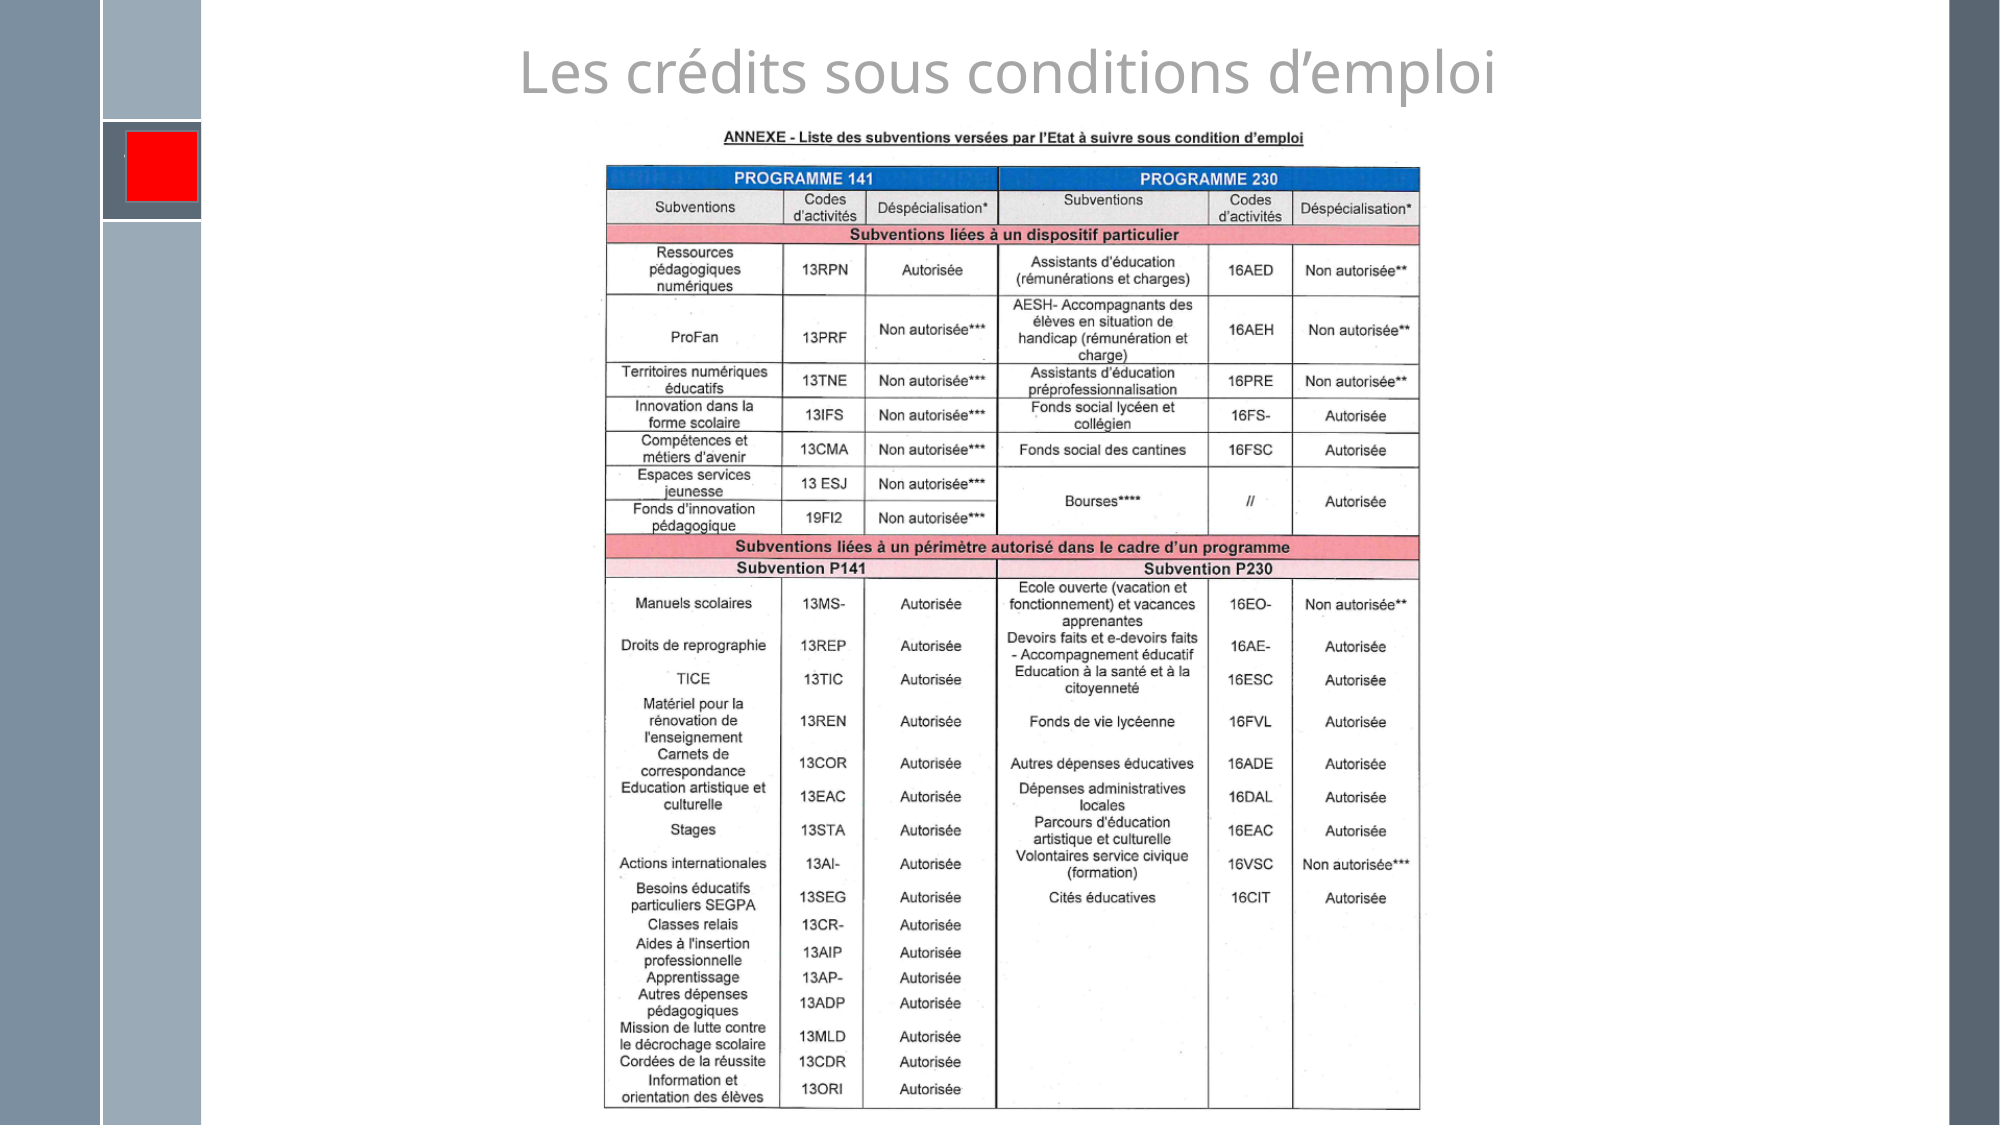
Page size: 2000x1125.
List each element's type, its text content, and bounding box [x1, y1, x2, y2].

picture [581, 118, 1436, 1111]
picture [125, 130, 199, 203]
title Les crédits sous conditions d’emploi [261, 29, 1756, 114]
